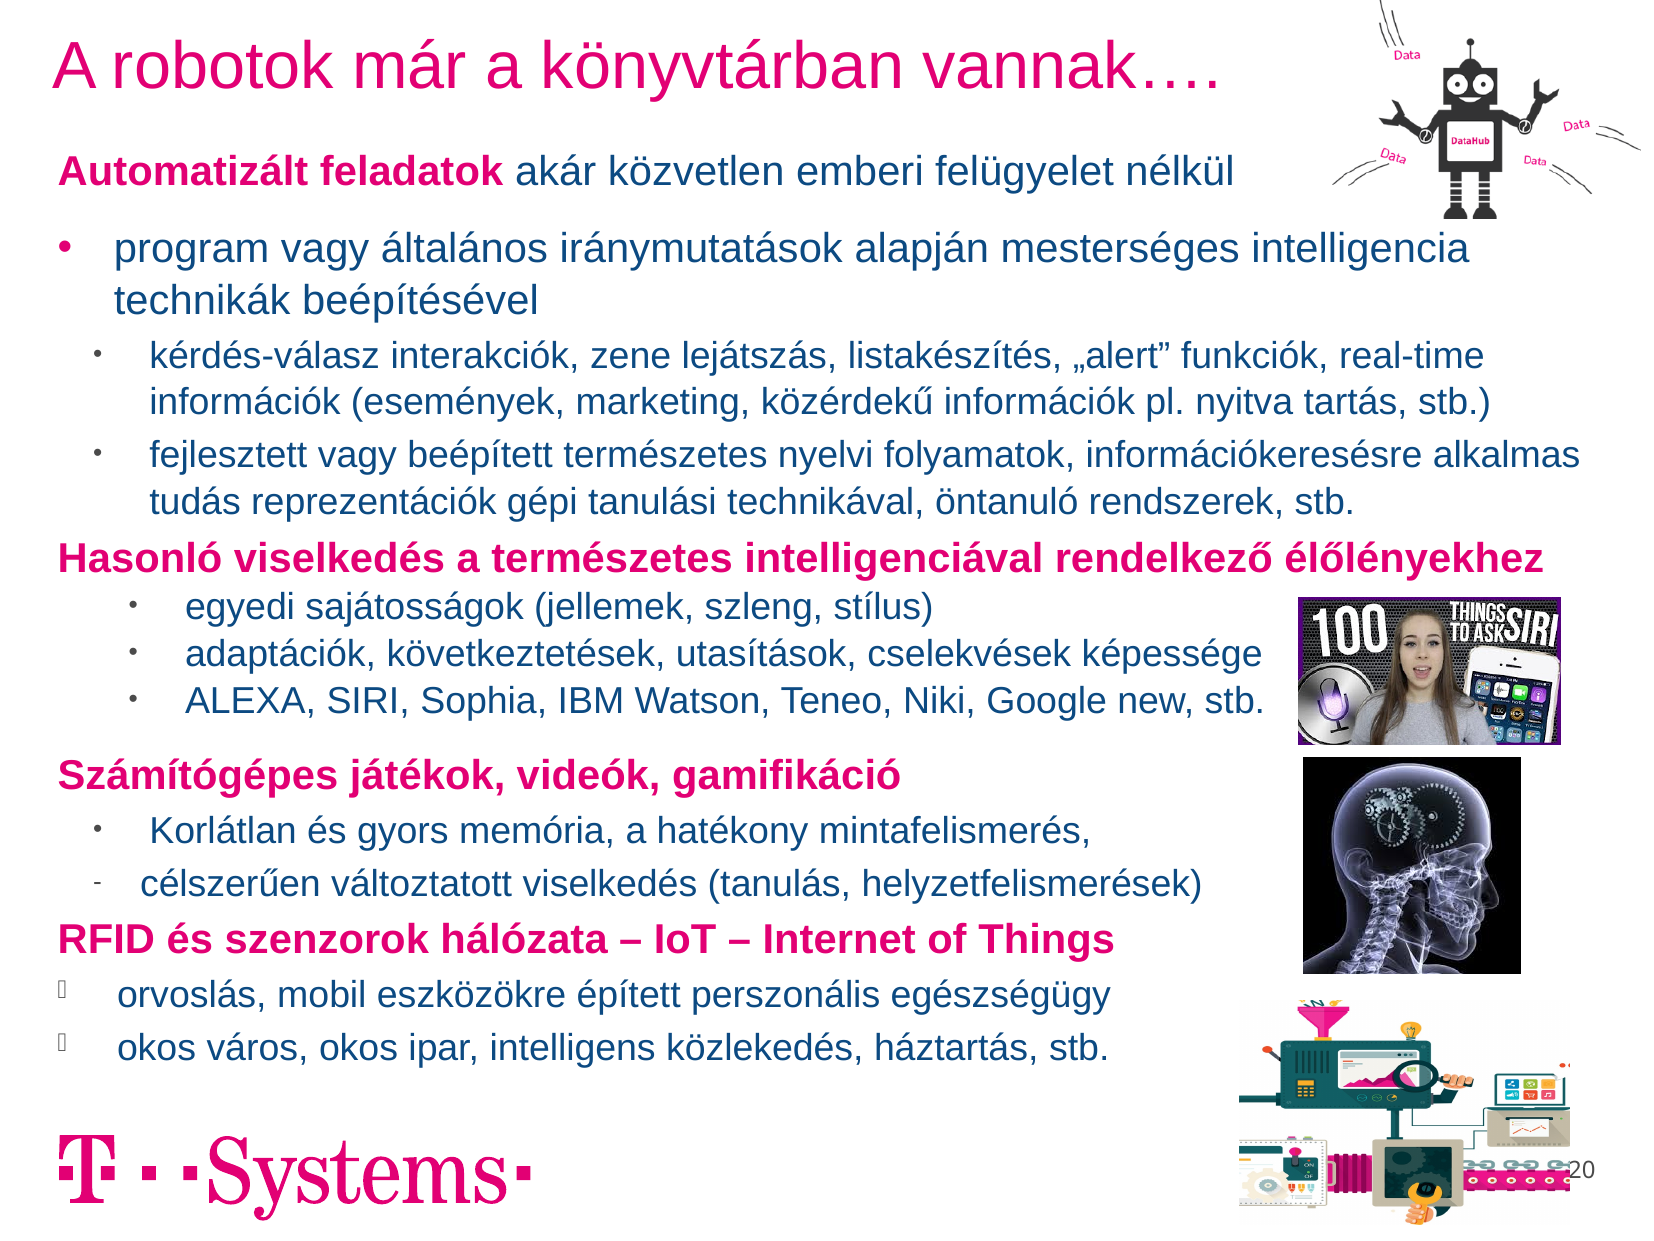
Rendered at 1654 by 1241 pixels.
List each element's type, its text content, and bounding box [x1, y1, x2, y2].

picture [1303, 757, 1521, 974]
picture [1331, 0, 1641, 219]
title A robotok már a könyvtárban vannak…. [52, 30, 1326, 174]
picture [1239, 1000, 1570, 1225]
list Automatizált feladatok akár közvetlen emberi felügyelet nélkül program vagy általános iránymutatások alapján mesterséges intelligencia technikák beépítésével kérdés-válasz interakciók, zene lejátszás, listakészítés, „alert” funkciók, real-time információk (események, marketing, közérdekű információk pl. nyitva tartás, stb.) fejlesztett vagy beépített természetes nyelvi folyamatok, információkeresésre alkalmas tudás reprezentációk gépi tanulási technikával, öntanuló rendszerek, stb. Hasonló viselkedés a természetes intelligenciával rendelkező élőlényekhez egyedi sajátosságok (jellemek, szleng, stílus) adaptációk, következtetések, utasítások, cselekvések képessége ALEXA, SIRI, Sophia, IBM Watson, Teneo, Niki, Google new, stb. Számítógépes játékok, videók, gamifikáció Korlátlan és gyors memória, a hatékony mintafelismerés, célszerűen változtatott viselkedés (tanulás, helyzetfelismerések) RFID és szenzorok hálózata – IoT – Internet of Things orvoslás, mobil eszközökre épített perszonális egészségügy okos város, okos ipar, intelligens közlekedés, háztartás, stb. [57, 141, 1619, 1116]
slide_number 20 [1574, 1145, 1596, 1198]
picture [1298, 597, 1561, 745]
